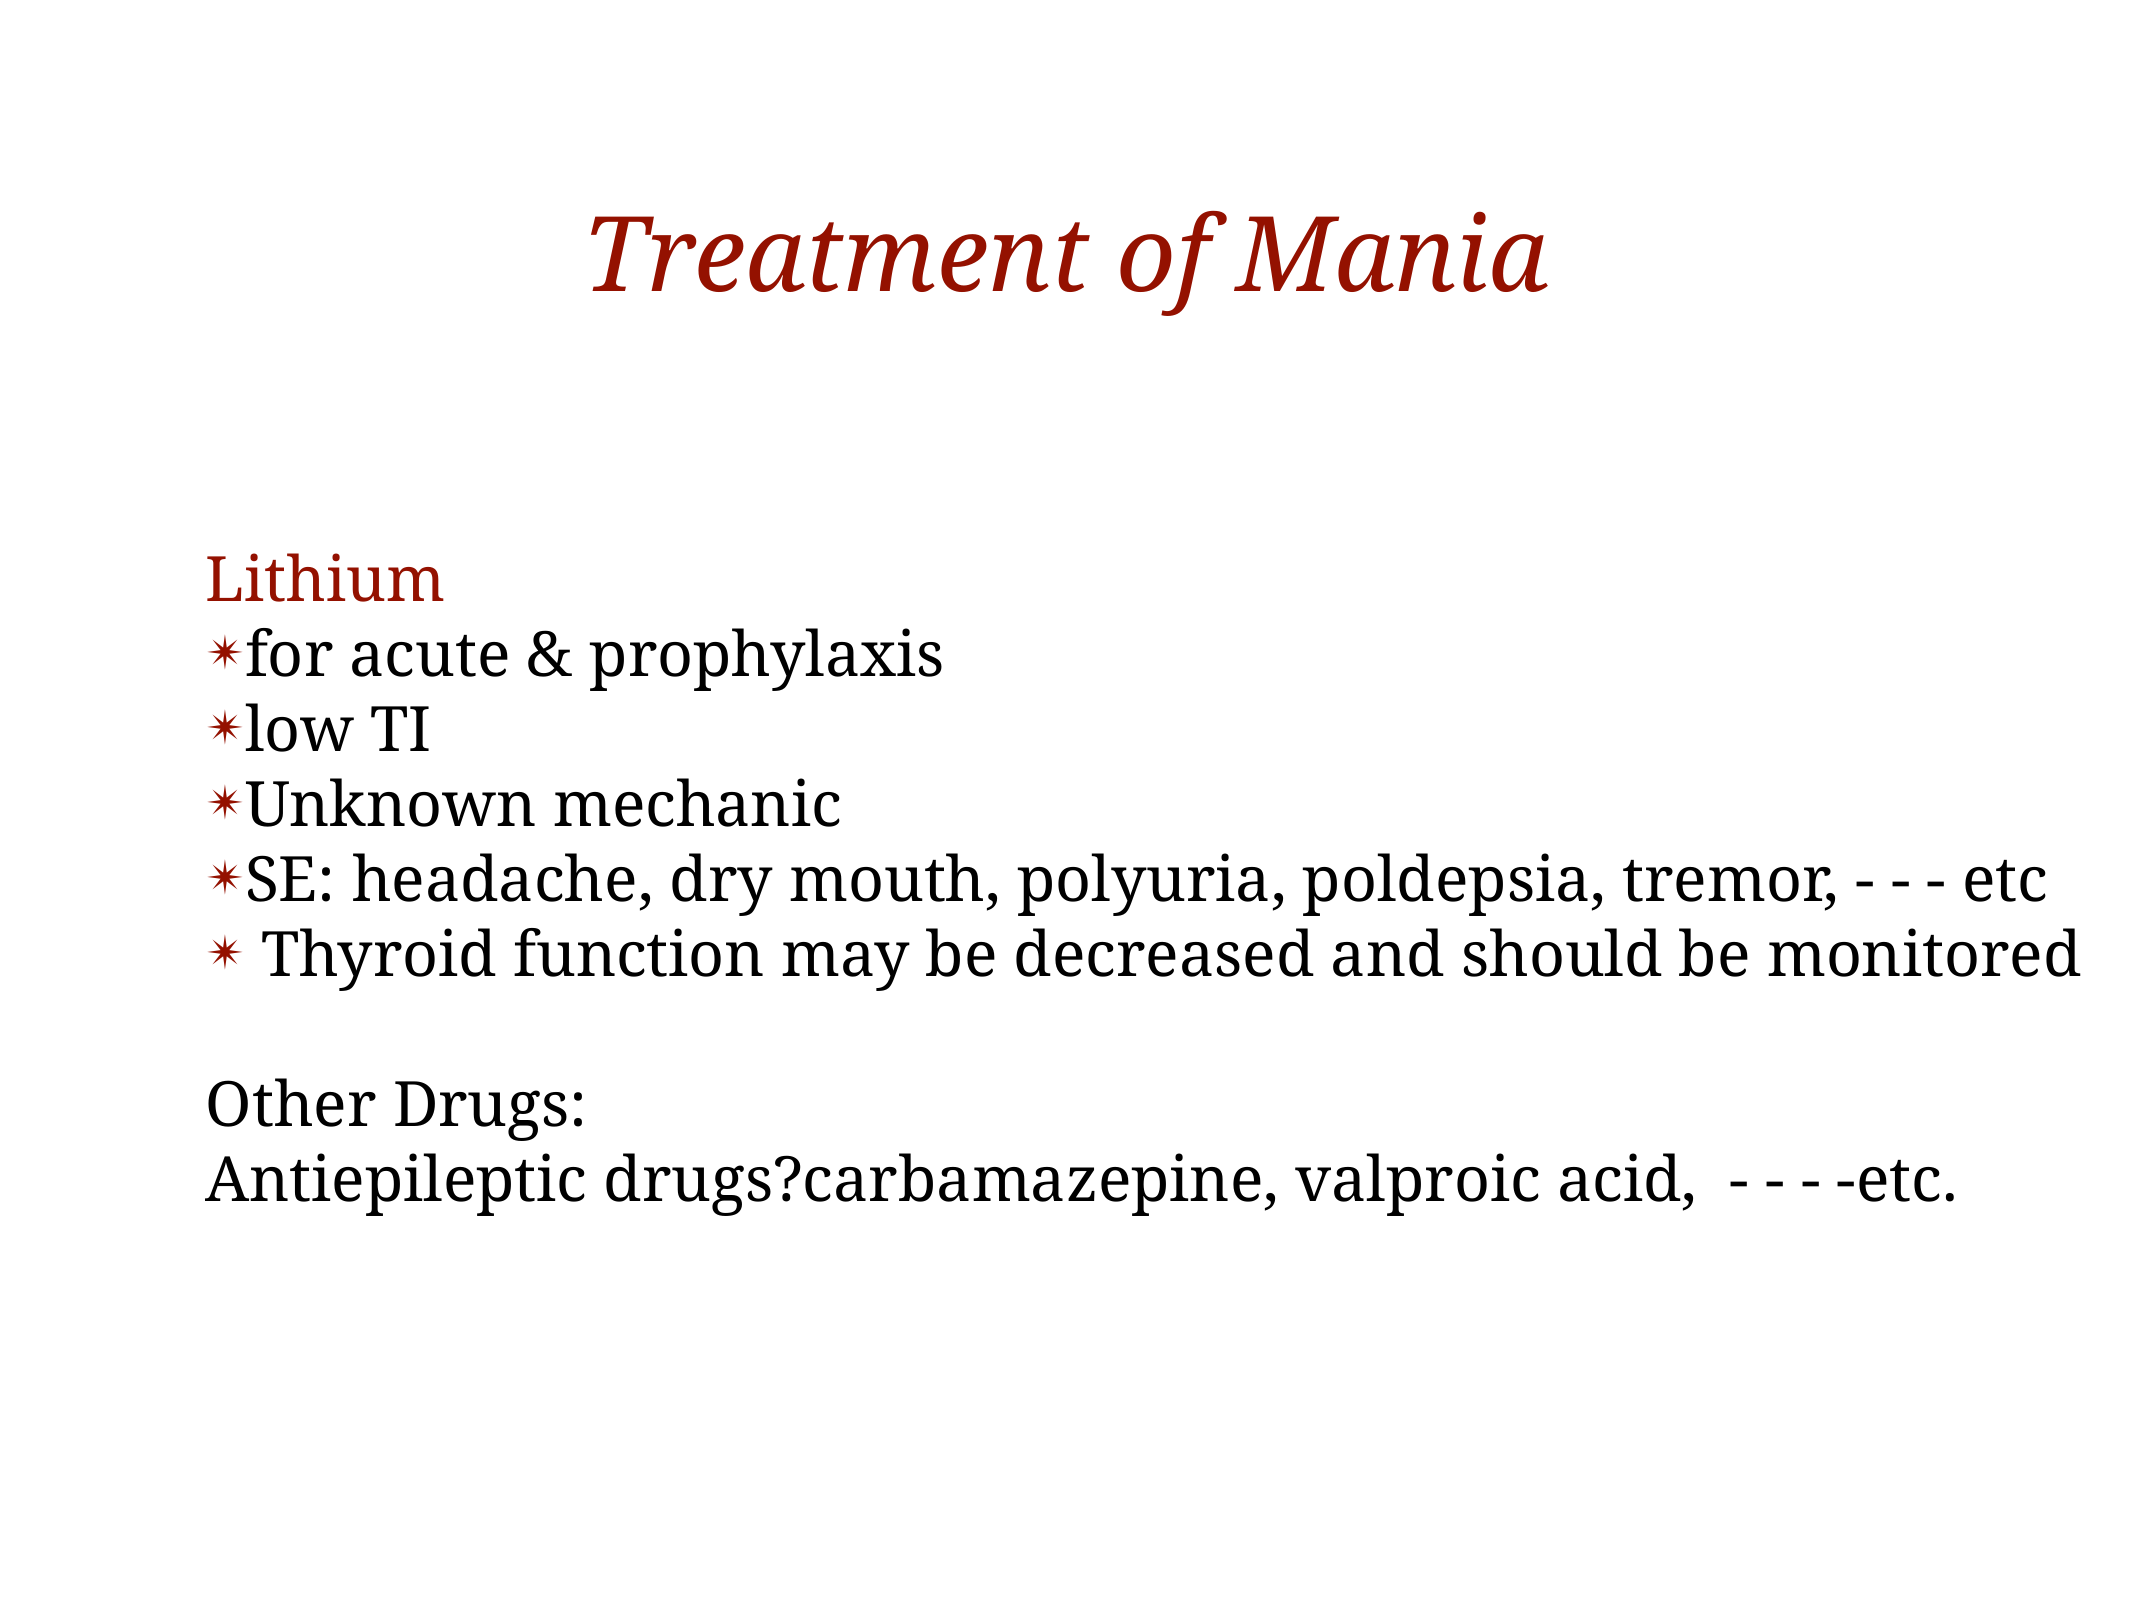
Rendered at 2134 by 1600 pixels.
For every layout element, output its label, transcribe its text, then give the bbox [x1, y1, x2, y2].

text_box Lithium for acute & prophylaxis low TI Unknown mechanic SE: headache, dry mouth, polyuria, poldepsia, tremor, - - - etc Thyroid function may be decreased and should be monitored Other Drugs: Antiepileptic drugs?carbamazepine, valproic acid, - - - -etc. [197, 156, 2092, 1222]
title Treatment of Mania [155, 72, 1978, 428]
